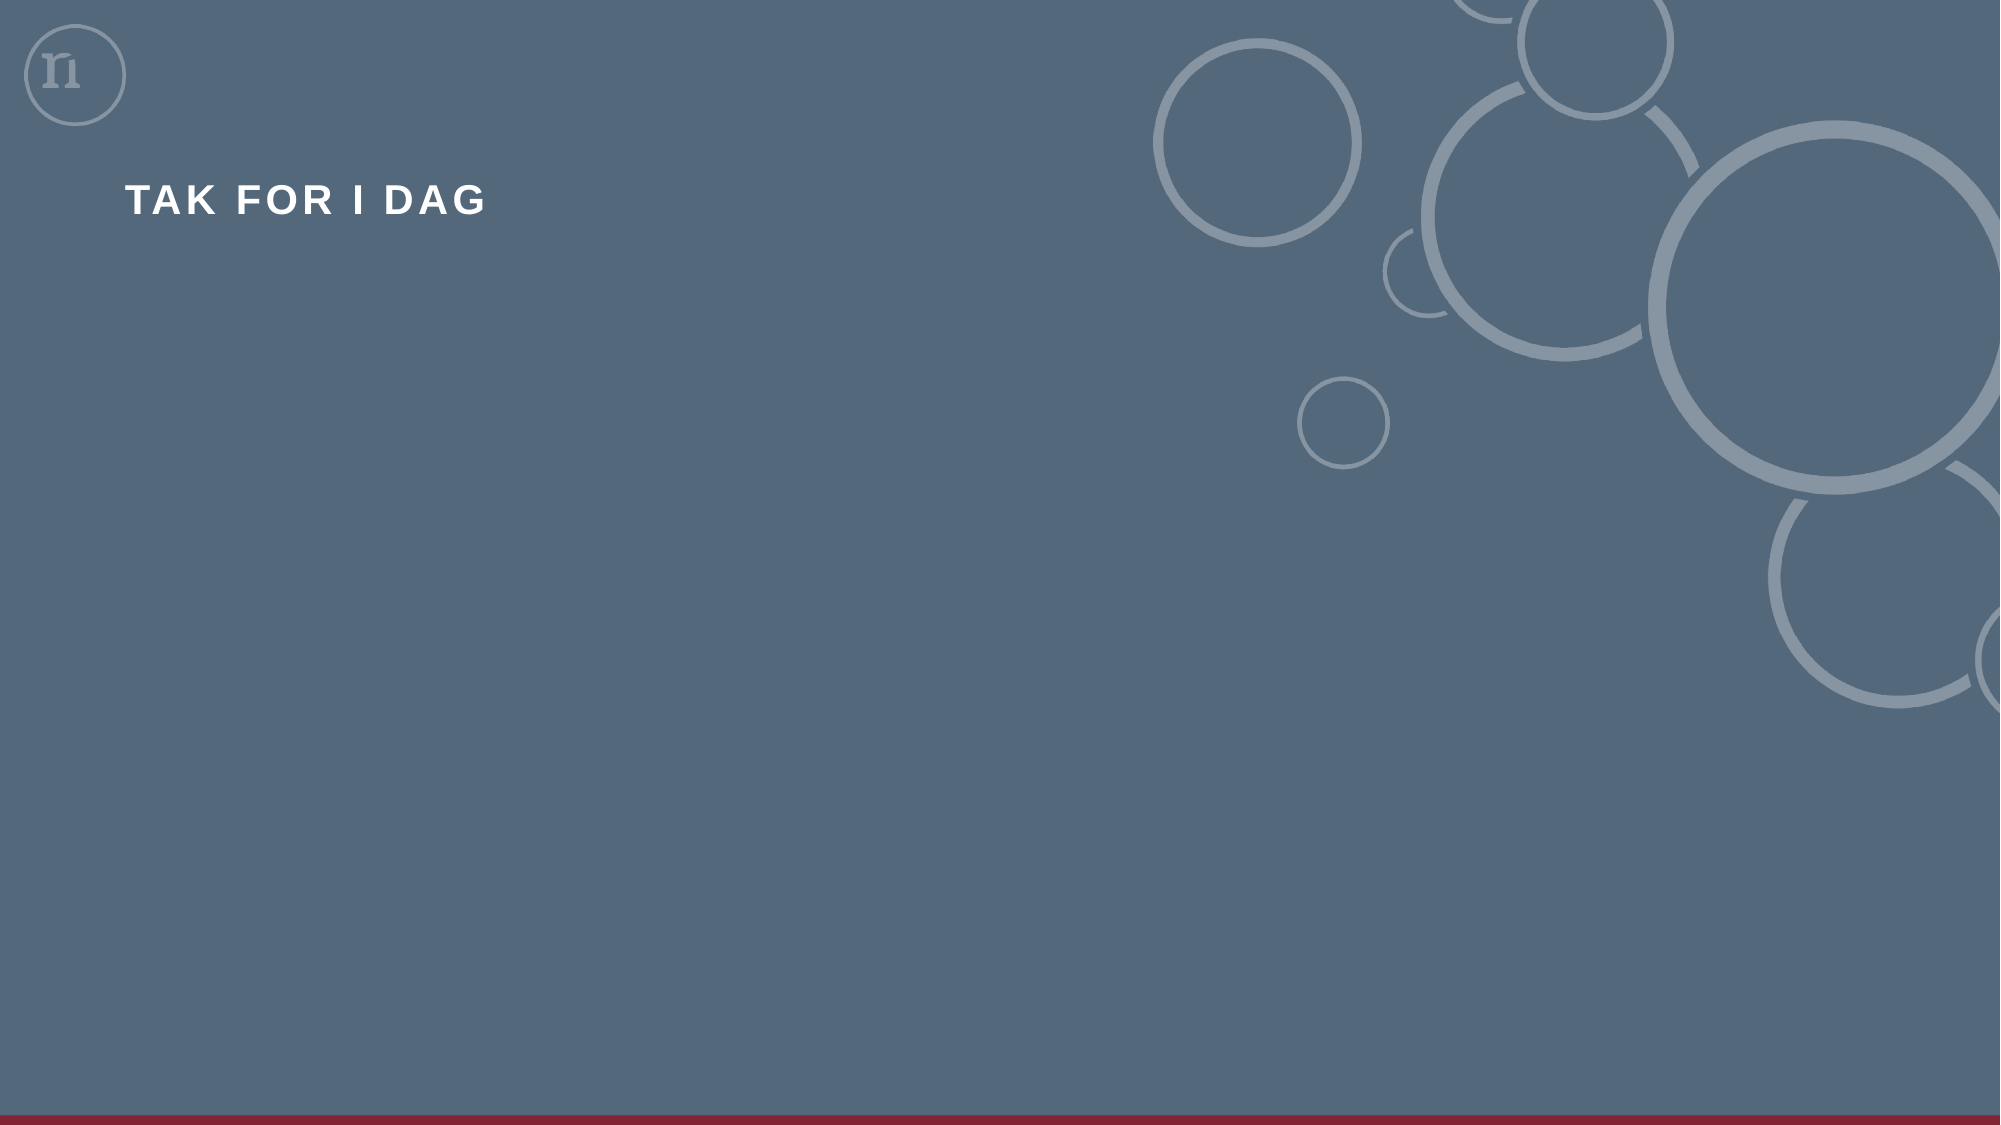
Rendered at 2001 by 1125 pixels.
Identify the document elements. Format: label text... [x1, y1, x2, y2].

text_box Tak for i dag [124, 57, 1106, 224]
picture [24, 24, 126, 126]
picture [1153, 0, 2001, 714]
